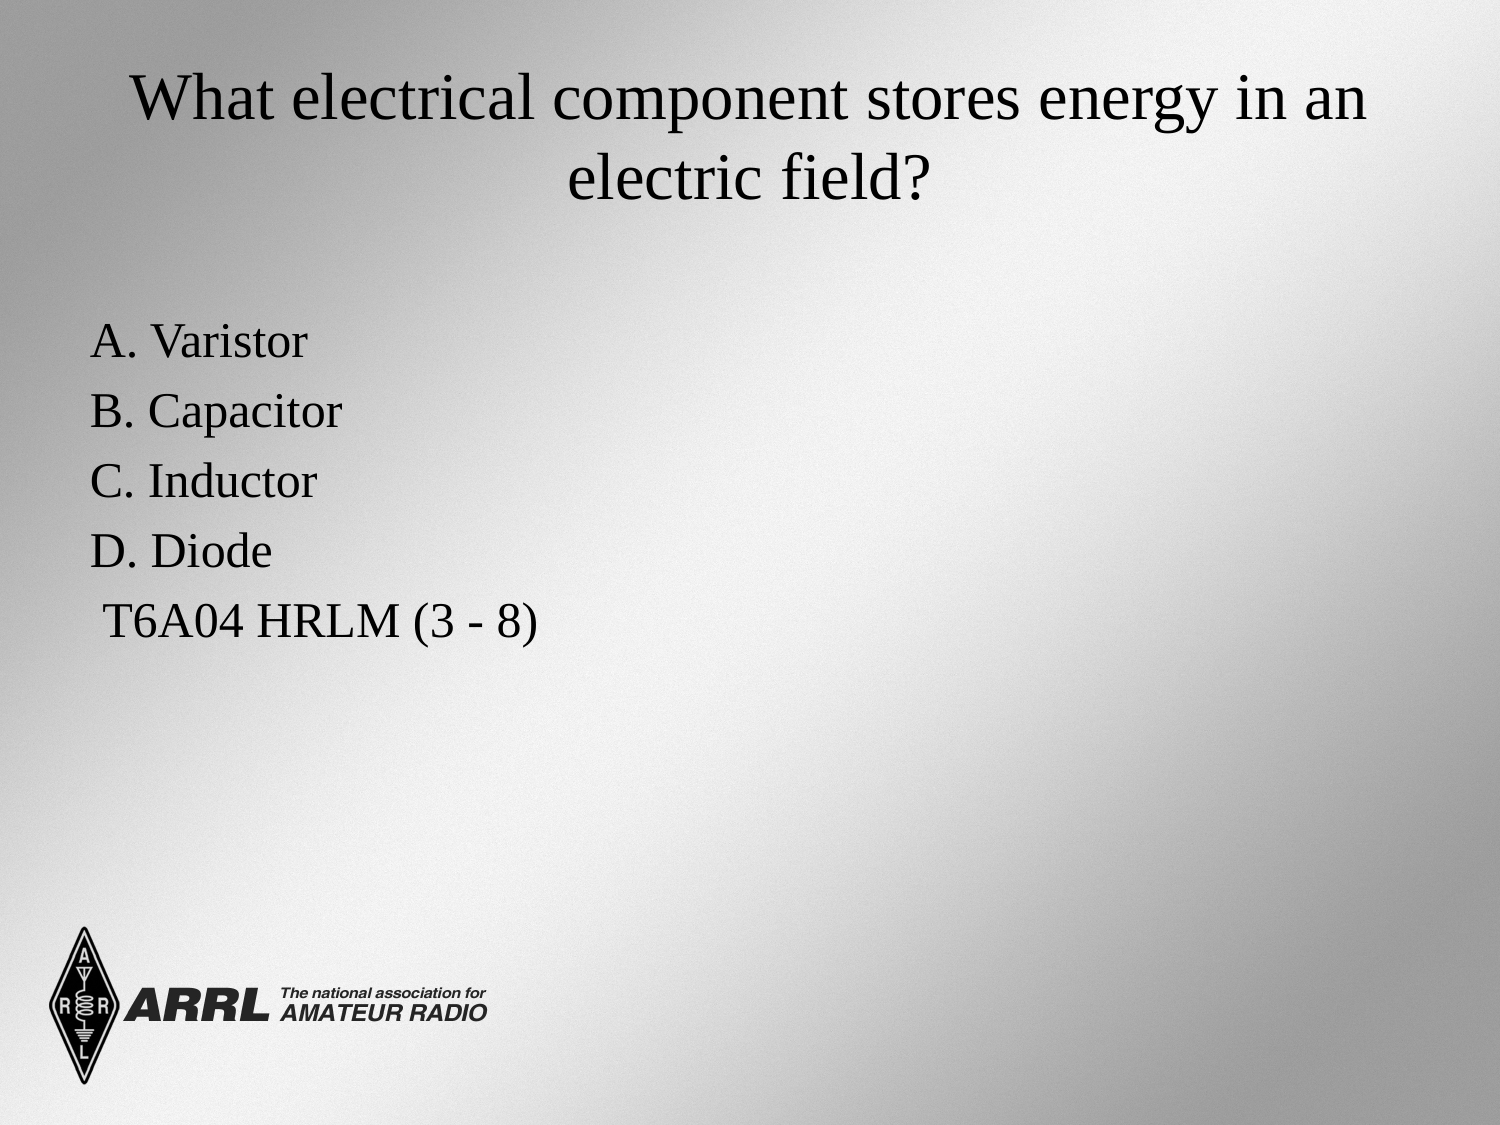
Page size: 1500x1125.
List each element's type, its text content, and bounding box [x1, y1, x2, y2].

picture [0, 0, 1500, 1125]
list A. Varistor B. Capacitor C. Inductor D. Diode T6A04 HRLM (3 - 8) [75, 299, 1425, 1005]
title What electrical component stores energy in an electric field? [75, 45, 1425, 233]
